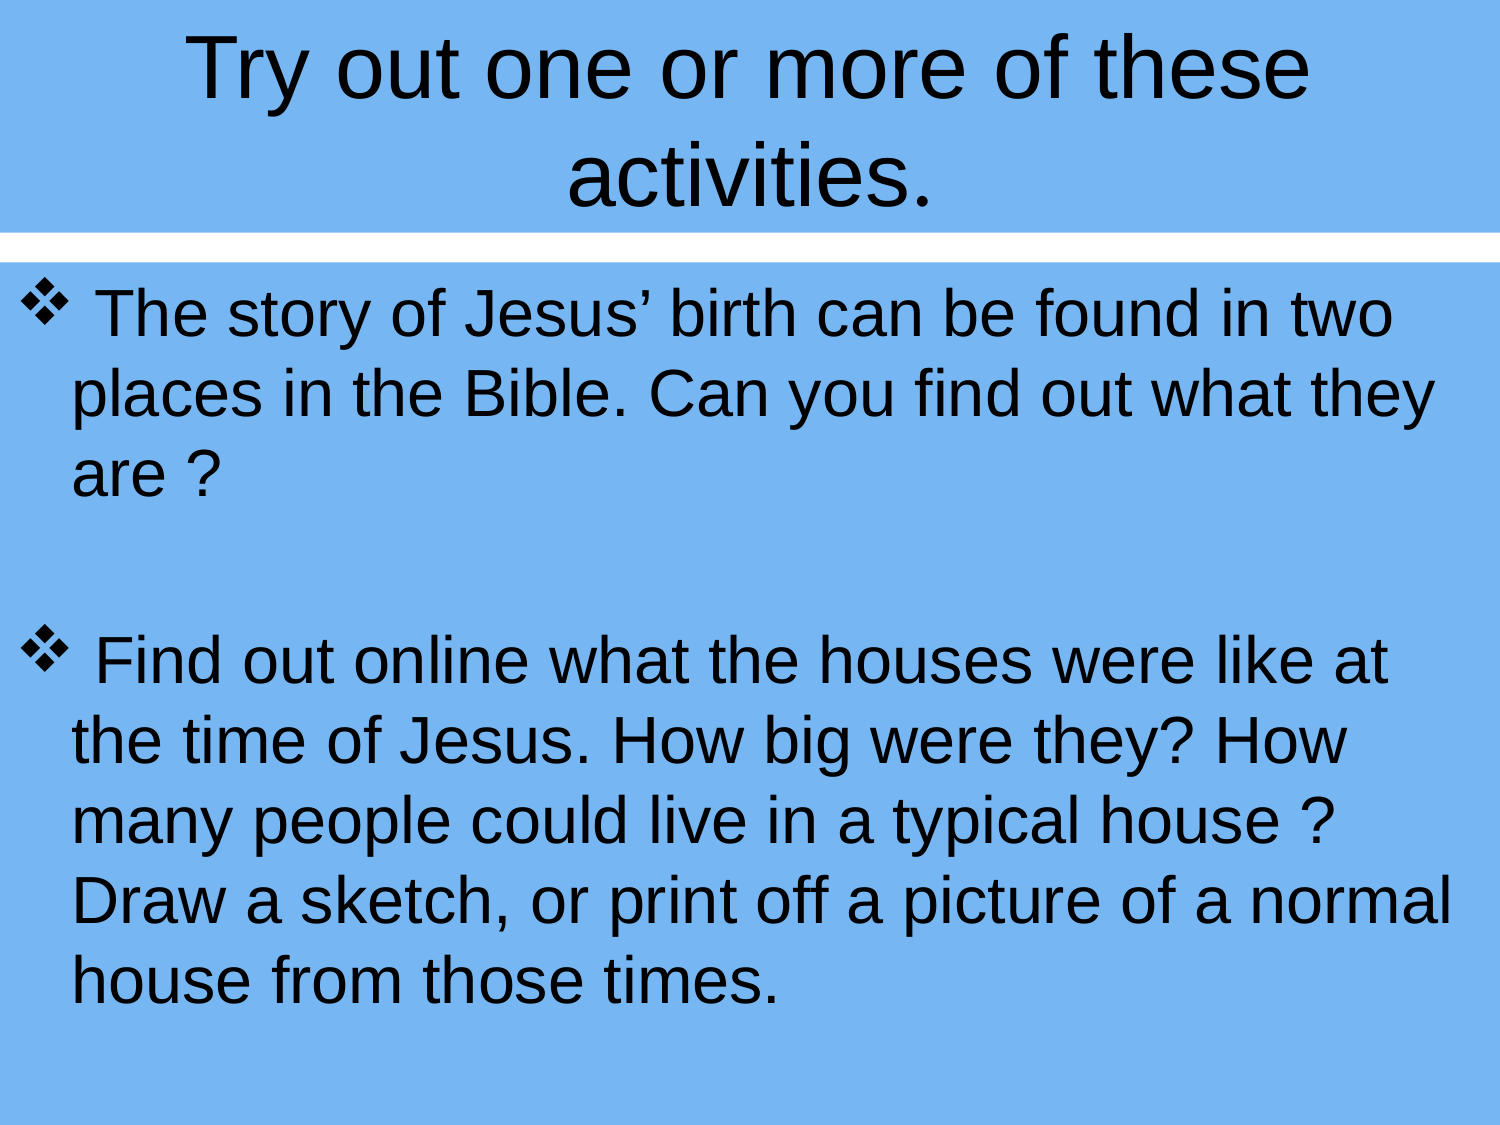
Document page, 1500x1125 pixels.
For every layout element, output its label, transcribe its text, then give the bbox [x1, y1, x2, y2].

title Try out one or more of these activities. [0, 0, 1500, 233]
list The story of Jesus’ birth can be found in two places in the Bible. Can you find out what they are ? Find out online what the houses were like at the time of Jesus. How big were they? How many people could live in a typical house ? Draw a sketch, or print off a picture of a normal house from those times. [0, 262, 1500, 1125]
